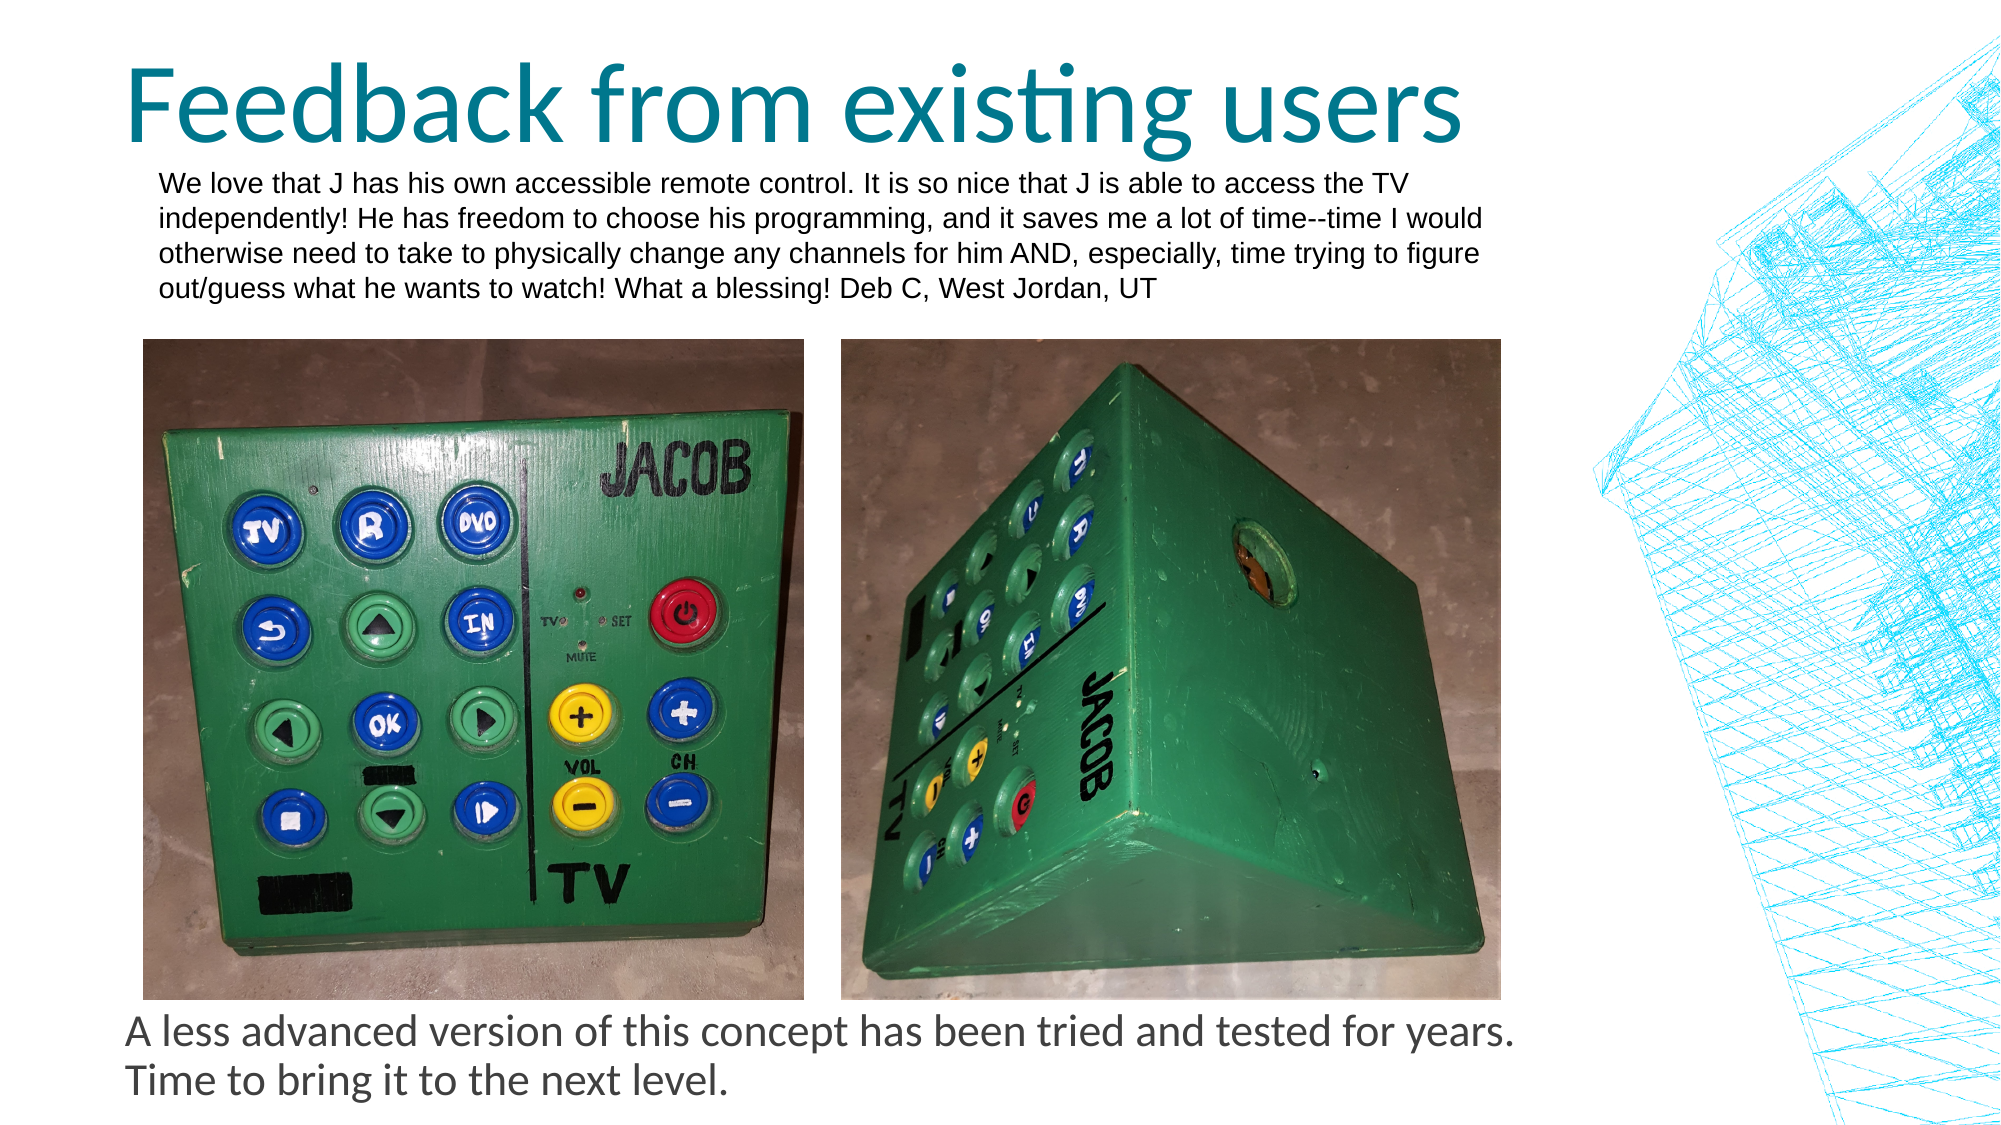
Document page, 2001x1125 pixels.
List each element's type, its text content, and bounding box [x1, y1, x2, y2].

text_box We love that J has his own accessible remote control. It is so nice that J is able to access the TV independently! He has freedom to choose his programming, and it saves me a lot of time--time I would otherwise need to take to physically change any channels for him AND, especially, time trying to figure out/guess what he wants to watch! What a blessing! Deb C, West Jordan, UT [143, 149, 1501, 329]
picture [0, 0, 2001, 1125]
list A less advanced version of this concept has been tried and tested for years. Time to bring it to the next level. [109, 999, 1535, 1125]
title Feedback from existing users [109, 15, 1535, 174]
